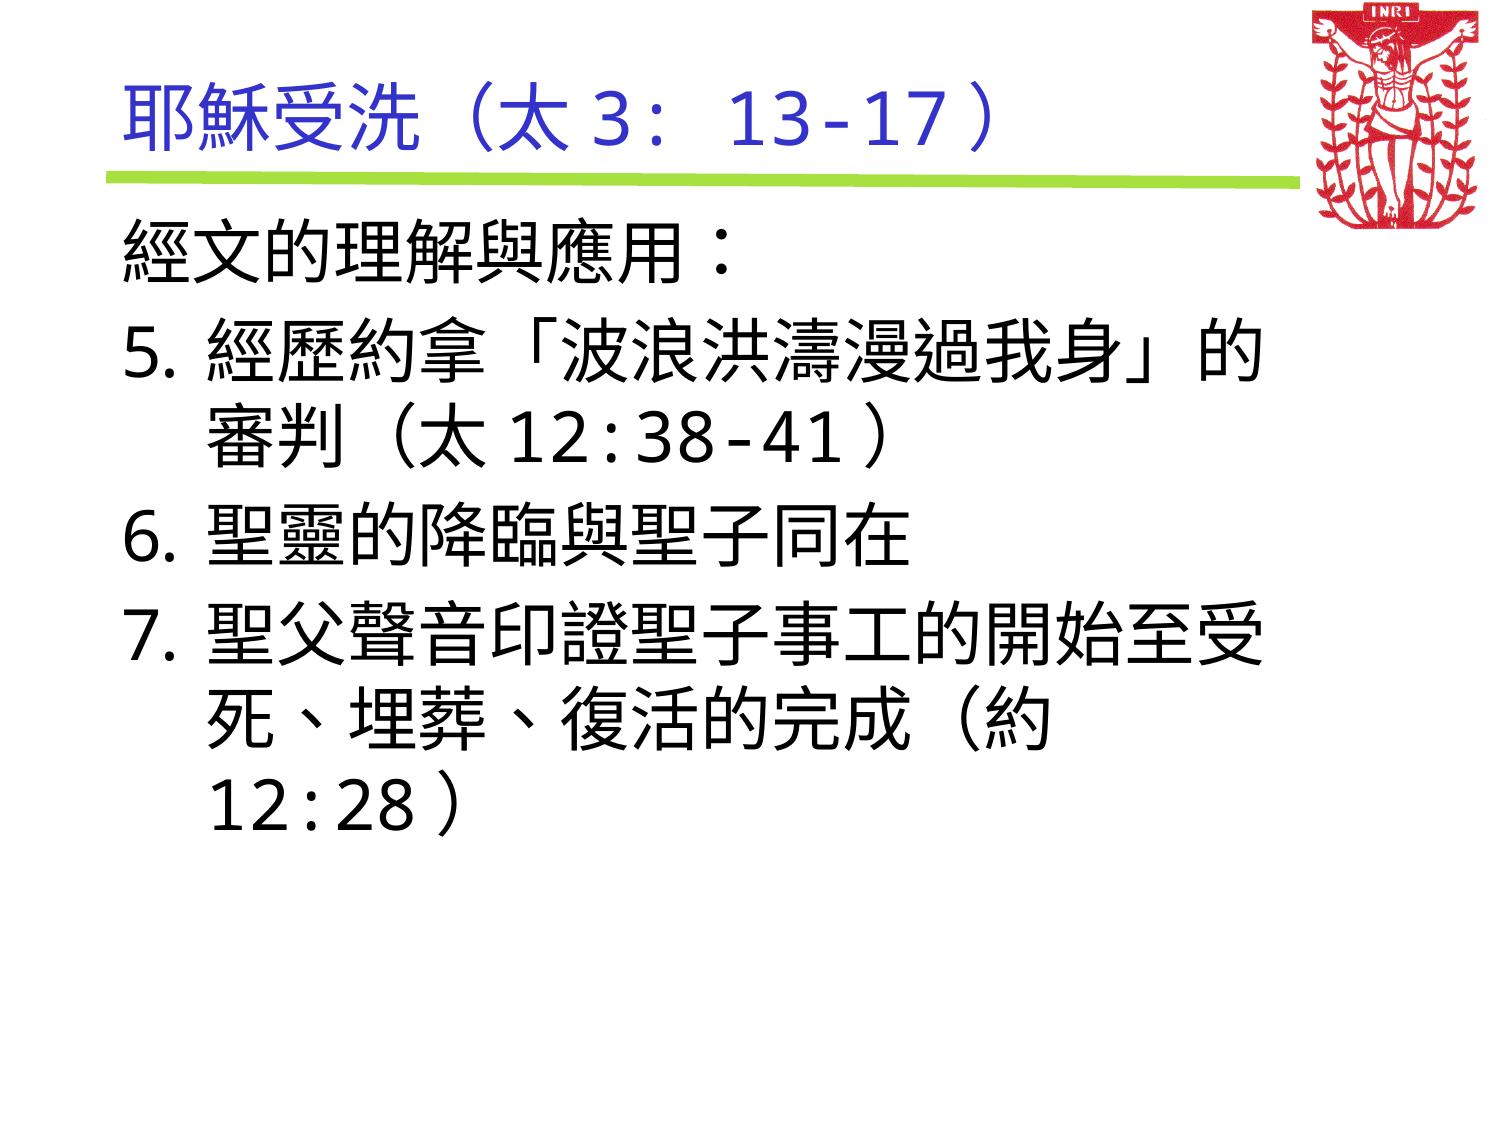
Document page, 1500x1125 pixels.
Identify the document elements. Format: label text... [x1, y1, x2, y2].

list 經文的理解與應用： 經歷約拿「波浪洪濤漫過我身」的審判（太12:38-41） 聖靈的降臨與聖子同在 聖父聲音印證聖子事工的開始至受死、埋葬、復活的完成（約12:28） [105, 199, 1326, 976]
picture [1299, 0, 1500, 241]
title 耶穌受洗（太3: 13-17） [105, 21, 1457, 210]
